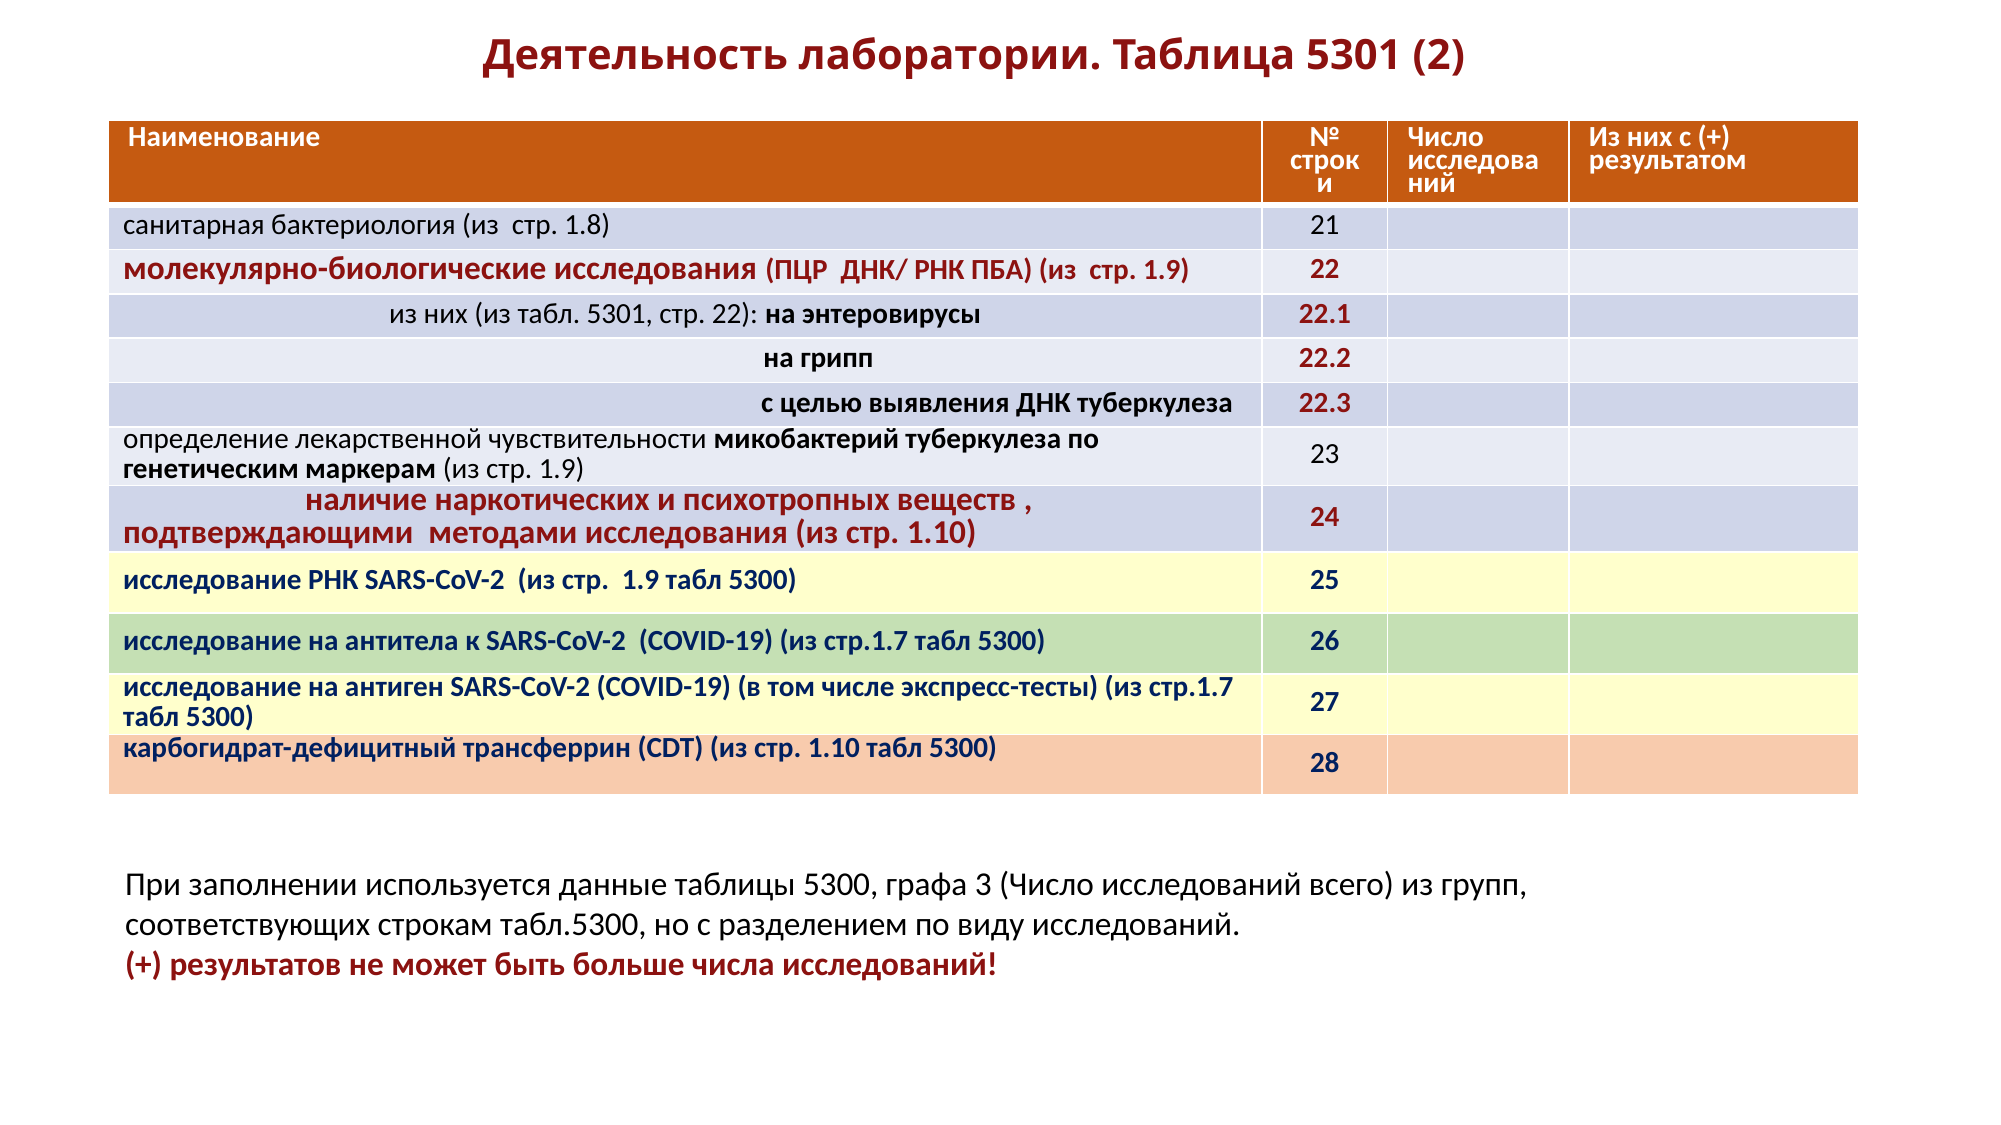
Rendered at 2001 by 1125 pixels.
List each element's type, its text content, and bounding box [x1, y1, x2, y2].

table_cell 22 [1263, 250, 1387, 293]
table_header № строки [1263, 121, 1387, 202]
table_cell [1388, 208, 1568, 249]
table_cell молекулярно-биологические исследования (ПЦР ДНК/ РНК ПБА) (из стр. 1.9) [109, 250, 1261, 293]
table_cell 22.2 [1263, 339, 1387, 382]
table_cell 28 [1263, 735, 1387, 794]
table_cell [1388, 339, 1568, 382]
table_cell 27 [1263, 675, 1387, 734]
table_cell [1388, 428, 1568, 485]
table_cell 21 [1263, 208, 1387, 249]
table_cell [1388, 675, 1568, 734]
table_cell [1570, 208, 1858, 249]
table_cell санитарная бактериология (из стр. 1.8) [109, 208, 1261, 249]
table_cell 23 [1263, 428, 1387, 485]
table_cell [1388, 735, 1568, 794]
table_header Из них с (+) результатом [1570, 121, 1858, 202]
table_cell 24 [1263, 486, 1387, 551]
table_cell [1388, 295, 1568, 337]
title Деятельность лаборатории. Таблица 5301 (2) [74, 9, 1875, 105]
table_cell [1388, 553, 1568, 612]
table_cell [1570, 339, 1858, 382]
table_cell с целью выявления ДНК туберкулеза [109, 383, 1261, 426]
table_cell 22.3 [1263, 383, 1387, 426]
text_box При заполнении используется данные таблицы 5300, графа 3 (Число исследований всего) из групп, соответствующих строкам табл.5300, но с разделением по виду исследований. (+) результатов не может быть больше числа исследований! [110, 854, 1731, 1030]
table_cell [1570, 383, 1858, 426]
table_cell [1388, 383, 1568, 426]
table_cell [1570, 675, 1858, 734]
table_cell [1570, 428, 1858, 485]
table_cell исследование на антиген SARS-CoV-2 (COVID-19) (в том числе экспресс-тесты) (из стр.1.7 табл 5300) [109, 675, 1261, 734]
table_cell 26 [1263, 614, 1387, 673]
table_cell [1570, 295, 1858, 337]
table_cell определение лекарственной чувствительности микобактерий туберкулеза по генетическим маркерам (из стр. 1.9) [109, 428, 1261, 485]
table_cell [1570, 553, 1858, 612]
table_cell наличие наркотических и психотропных веществ , подтверждающими методами исследования (из стр. 1.10) [109, 486, 1261, 551]
table_cell [1388, 614, 1568, 673]
table_cell [1570, 614, 1858, 673]
table_cell на грипп [109, 339, 1261, 382]
table_cell [1570, 486, 1858, 551]
table_header Наименование [109, 121, 1261, 202]
table_cell из них (из табл. 5301, стр. 22): на энтеровирусы [109, 295, 1261, 337]
table_cell [1570, 250, 1858, 293]
table_cell 22.1 [1263, 295, 1387, 337]
table_cell исследование на антитела к SARS-CoV-2 (COVID-19) (из стр.1.7 табл 5300) [109, 614, 1261, 673]
table_cell 25 [1263, 553, 1387, 612]
table_cell [1570, 735, 1858, 794]
table_header Число исследований [1388, 121, 1568, 202]
table_cell исследование РНК SARS-CoV-2 (из стр. 1.9 табл 5300) [109, 553, 1261, 612]
table_cell карбогидрат-дефицитный трансферрин (CDT) (из стр. 1.10 табл 5300) [109, 735, 1261, 794]
table_cell [1388, 250, 1568, 293]
table_cell [1388, 486, 1568, 551]
